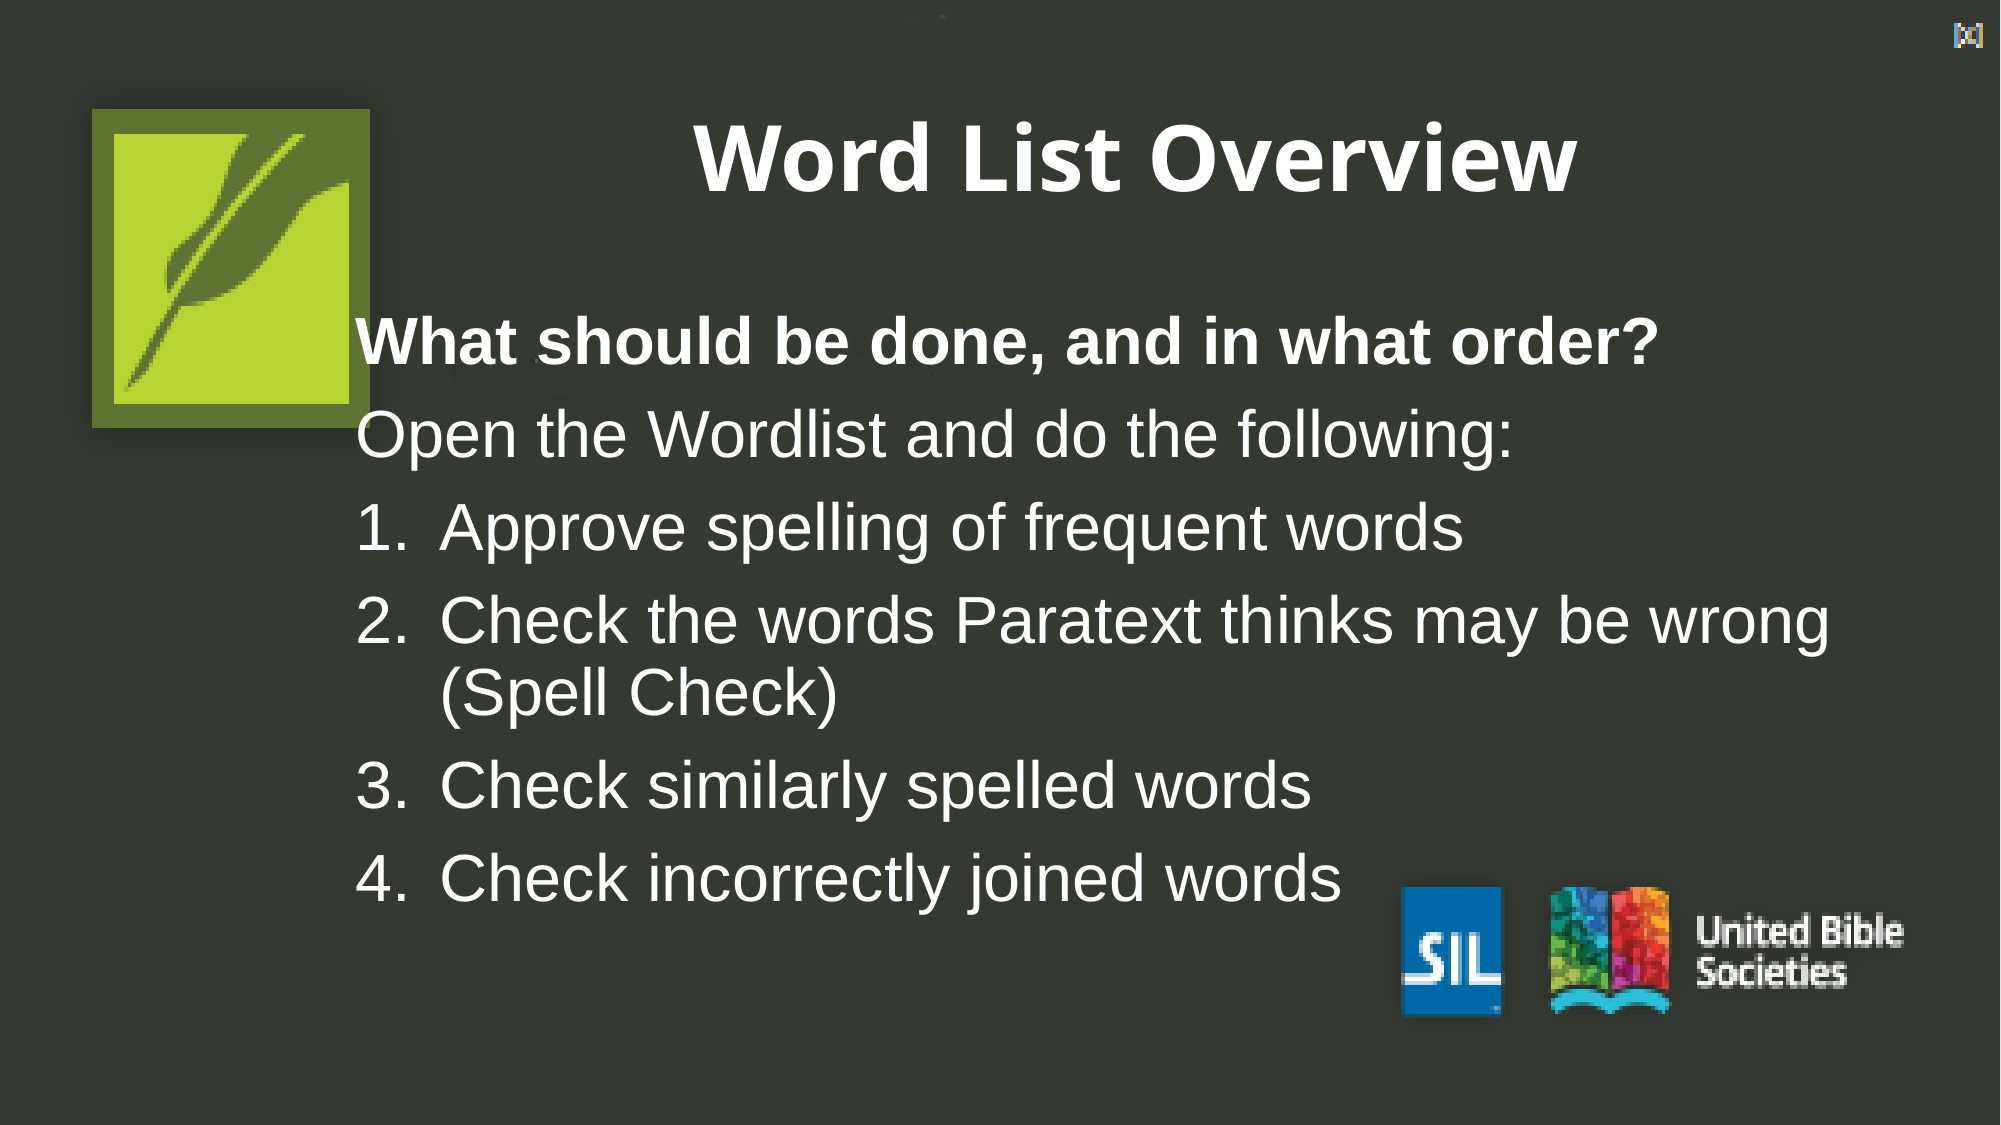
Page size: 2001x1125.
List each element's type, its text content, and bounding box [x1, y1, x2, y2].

list What should be done, and in what order? Open the Wordlist and do the following: Approve spelling of frequent words Check the words Paratext thinks may be wrong (Spell Check) Check similarly spelled words Check incorrectly joined words [340, 299, 1934, 1014]
title Word List Overview [340, 52, 1934, 271]
picture [0, 0, 2001, 1125]
